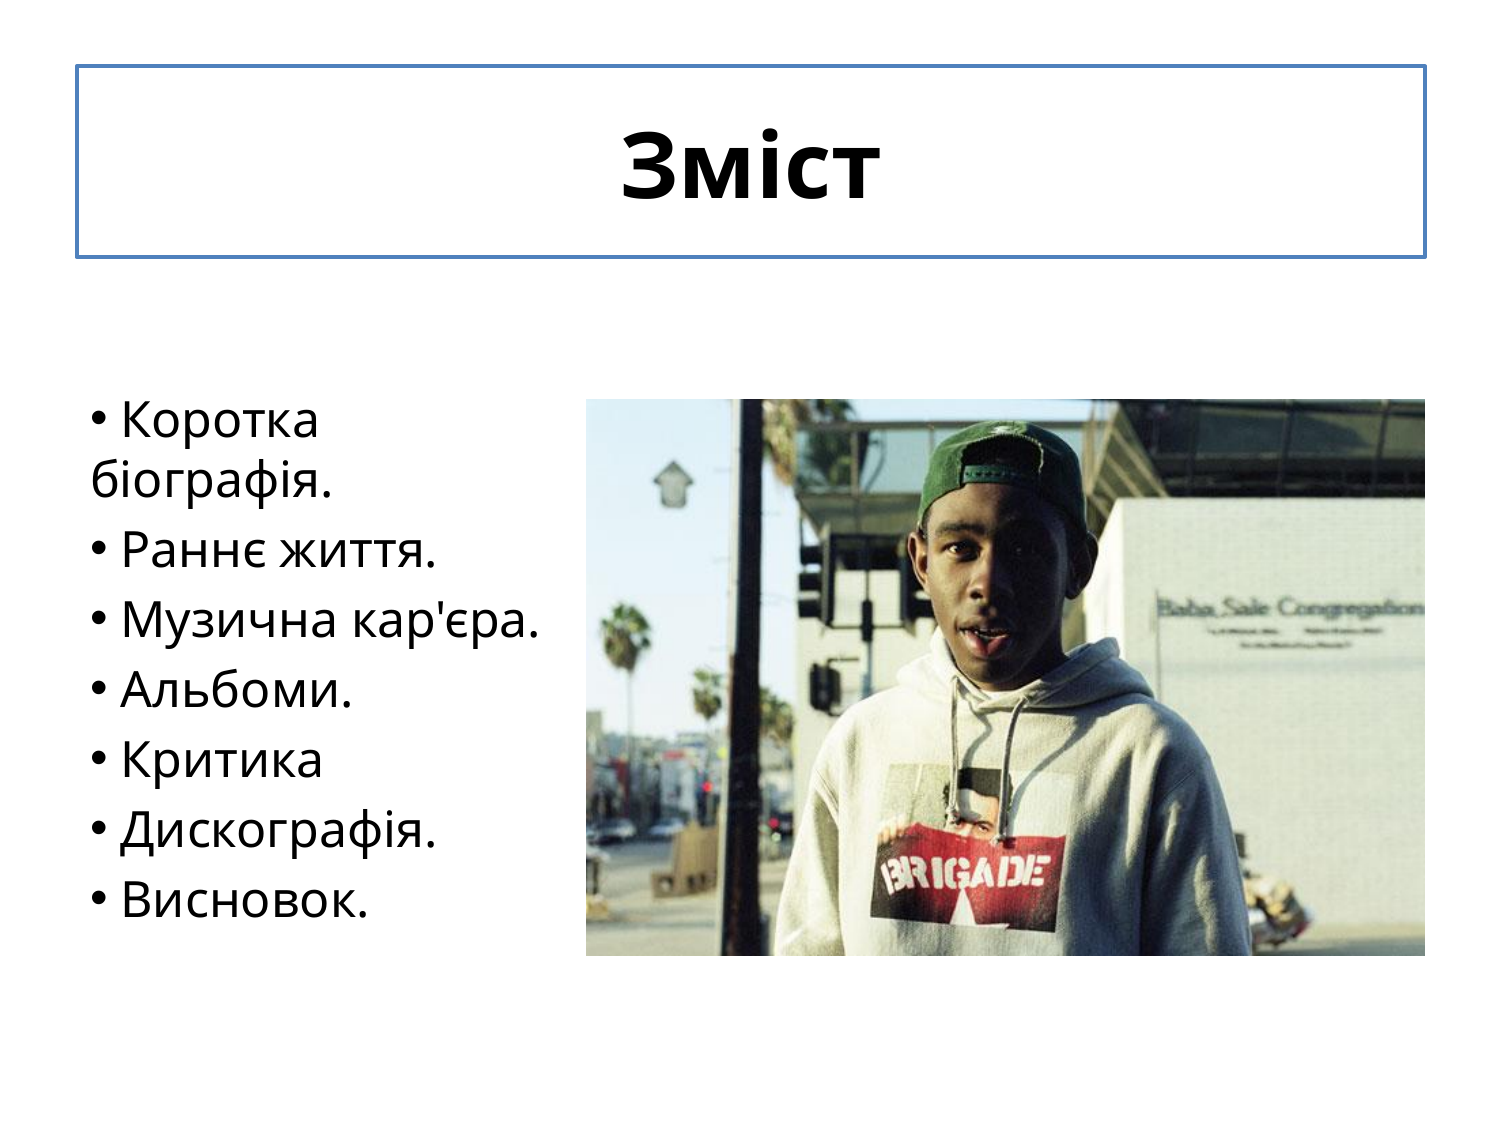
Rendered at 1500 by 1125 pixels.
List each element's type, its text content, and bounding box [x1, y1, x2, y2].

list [586, 399, 1426, 956]
list Коротка біографія. Раннє життя. Музична кар'єра. Альбоми. Критика Дискографія. Висновок. [75, 349, 569, 1005]
title Зміст [75, 64, 1427, 259]
